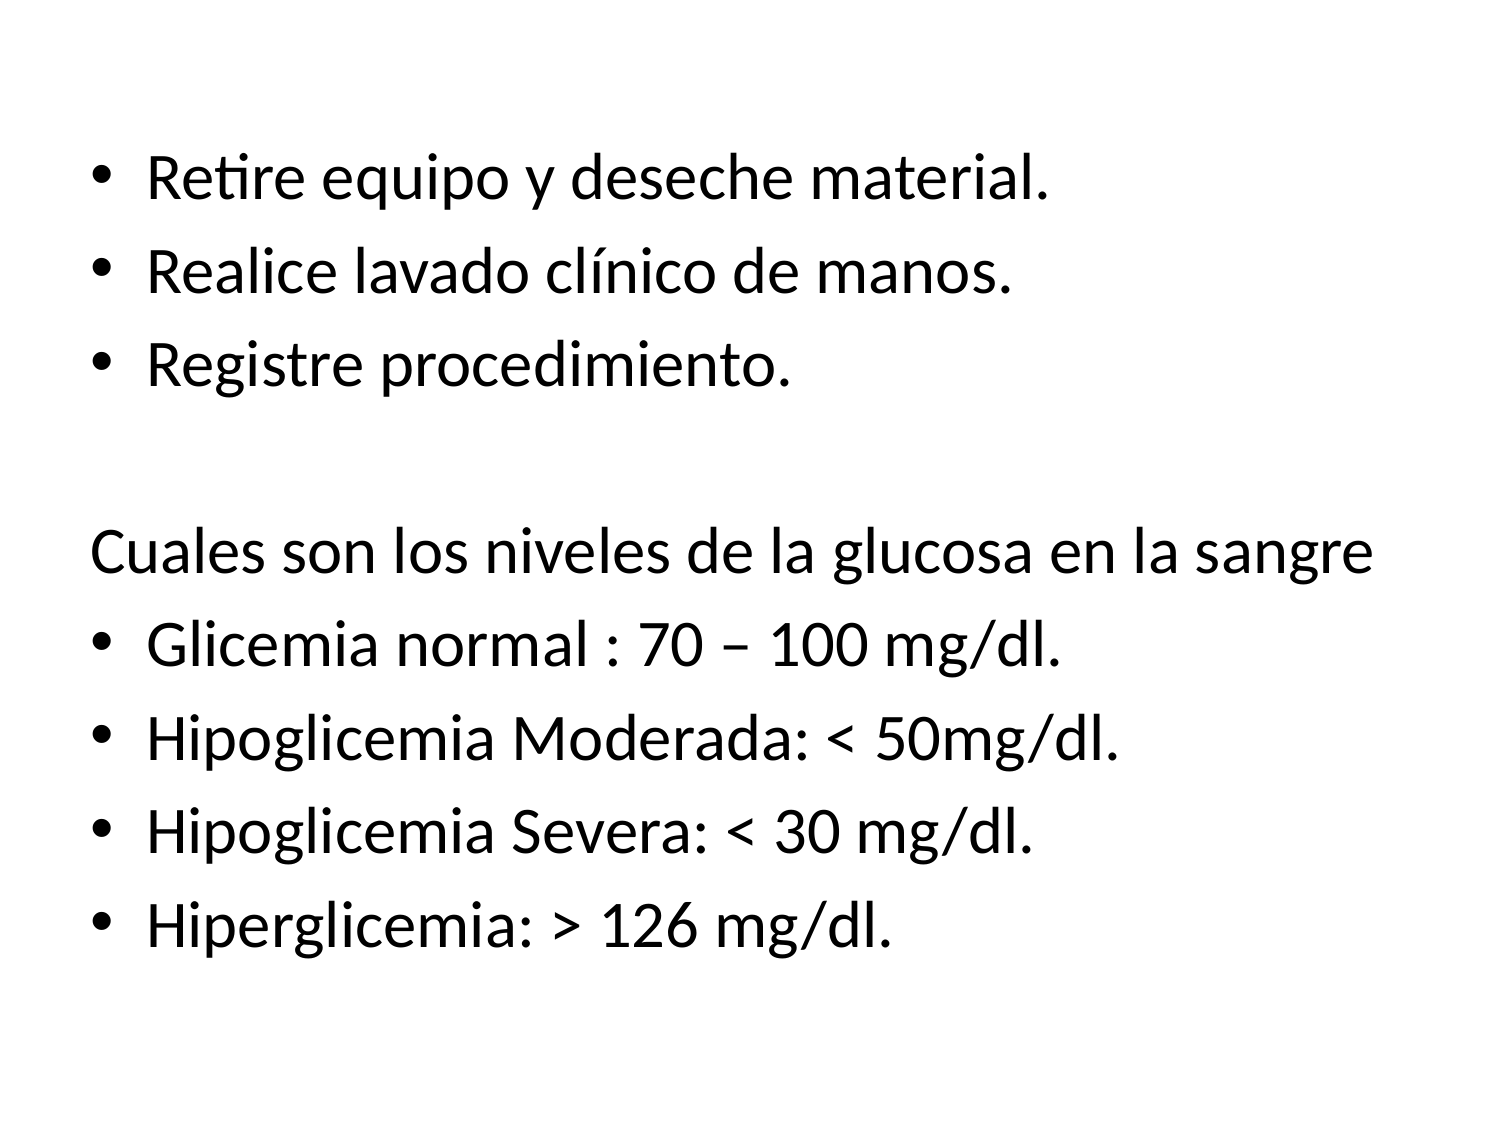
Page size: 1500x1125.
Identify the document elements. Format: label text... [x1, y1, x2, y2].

list Retire equipo y deseche material. Realice lavado clínico de manos. Registre procedimiento. Cuales son los niveles de la glucosa en la sangre Glicemia normal : 70 – 100 mg/dl. Hipoglicemia Moderada: < 50mg/dl. Hipoglicemia Severa: < 30 mg/dl. Hiperglicemia: > 126 mg/dl. [75, 125, 1425, 1005]
